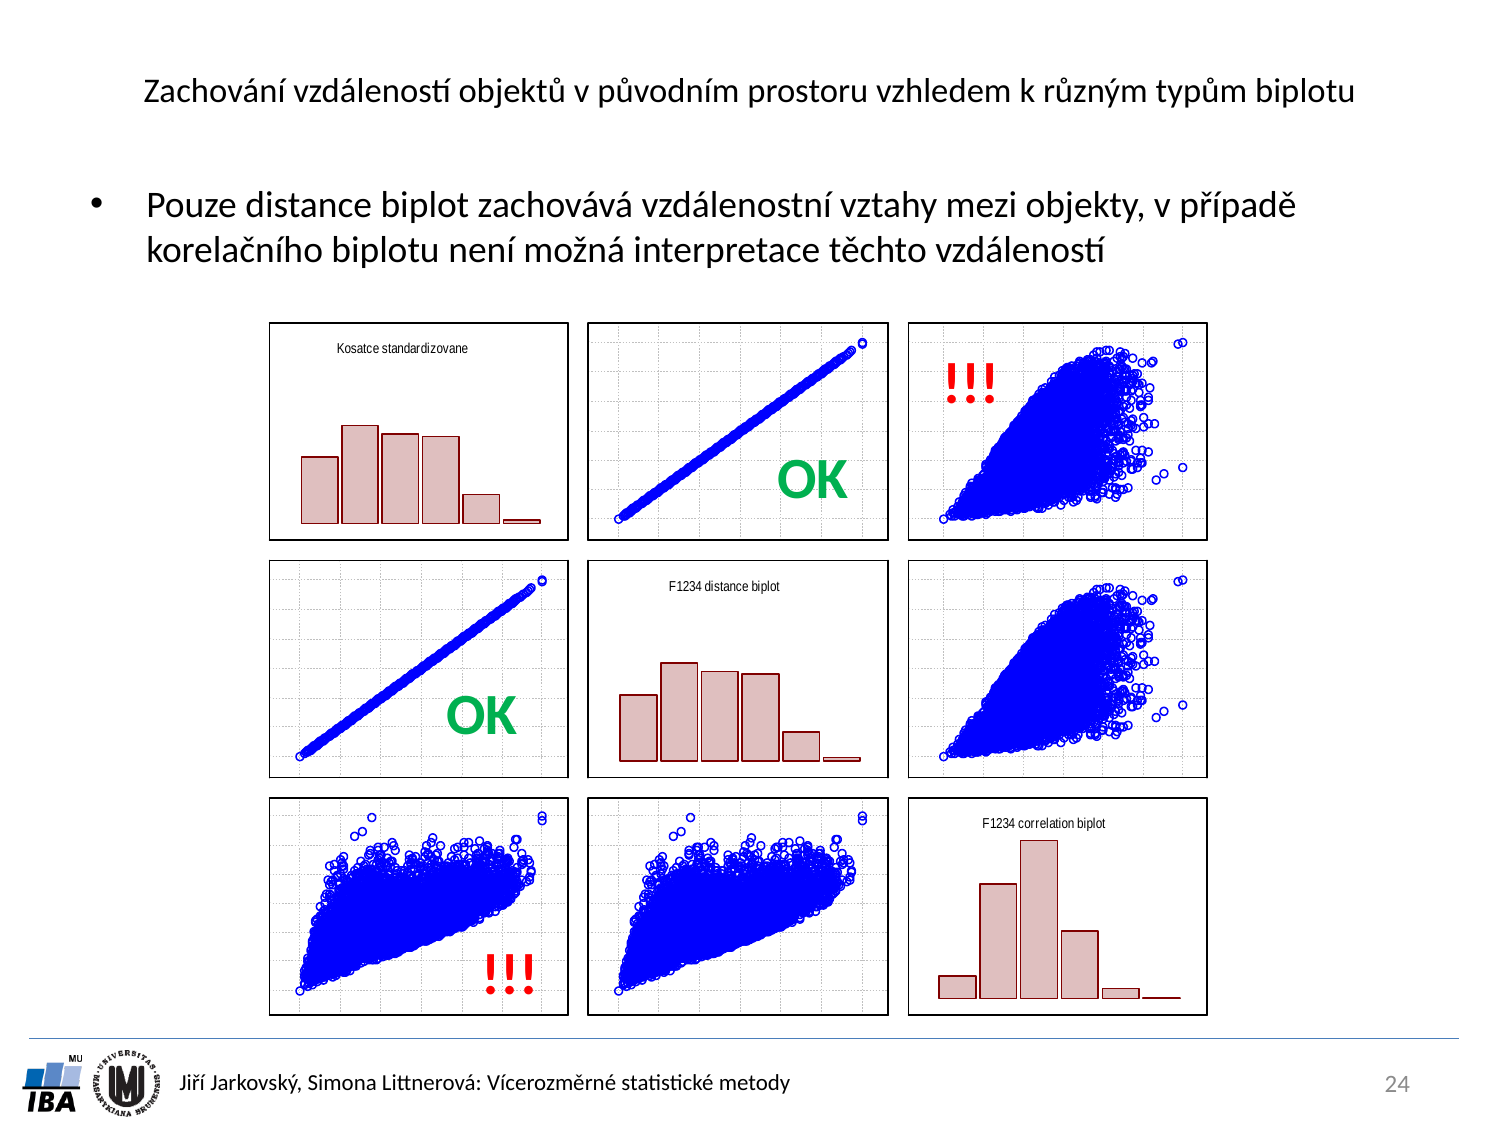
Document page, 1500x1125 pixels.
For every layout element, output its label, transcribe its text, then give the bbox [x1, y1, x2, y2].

slide_number 24 [1074, 1052, 1425, 1113]
picture [22, 1055, 82, 1112]
picture [93, 1050, 160, 1117]
title Zachování vzdáleností objektů v původním prostoru vzhledem k různým typům biplotu [75, 42, 1425, 135]
list Pouze distance biplot zachovává vzdálenostní vztahy mezi objekty, v případě korelačního biplotu není možná interpretace těchto vzdáleností [75, 172, 1425, 970]
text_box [253, 302, 1230, 1035]
